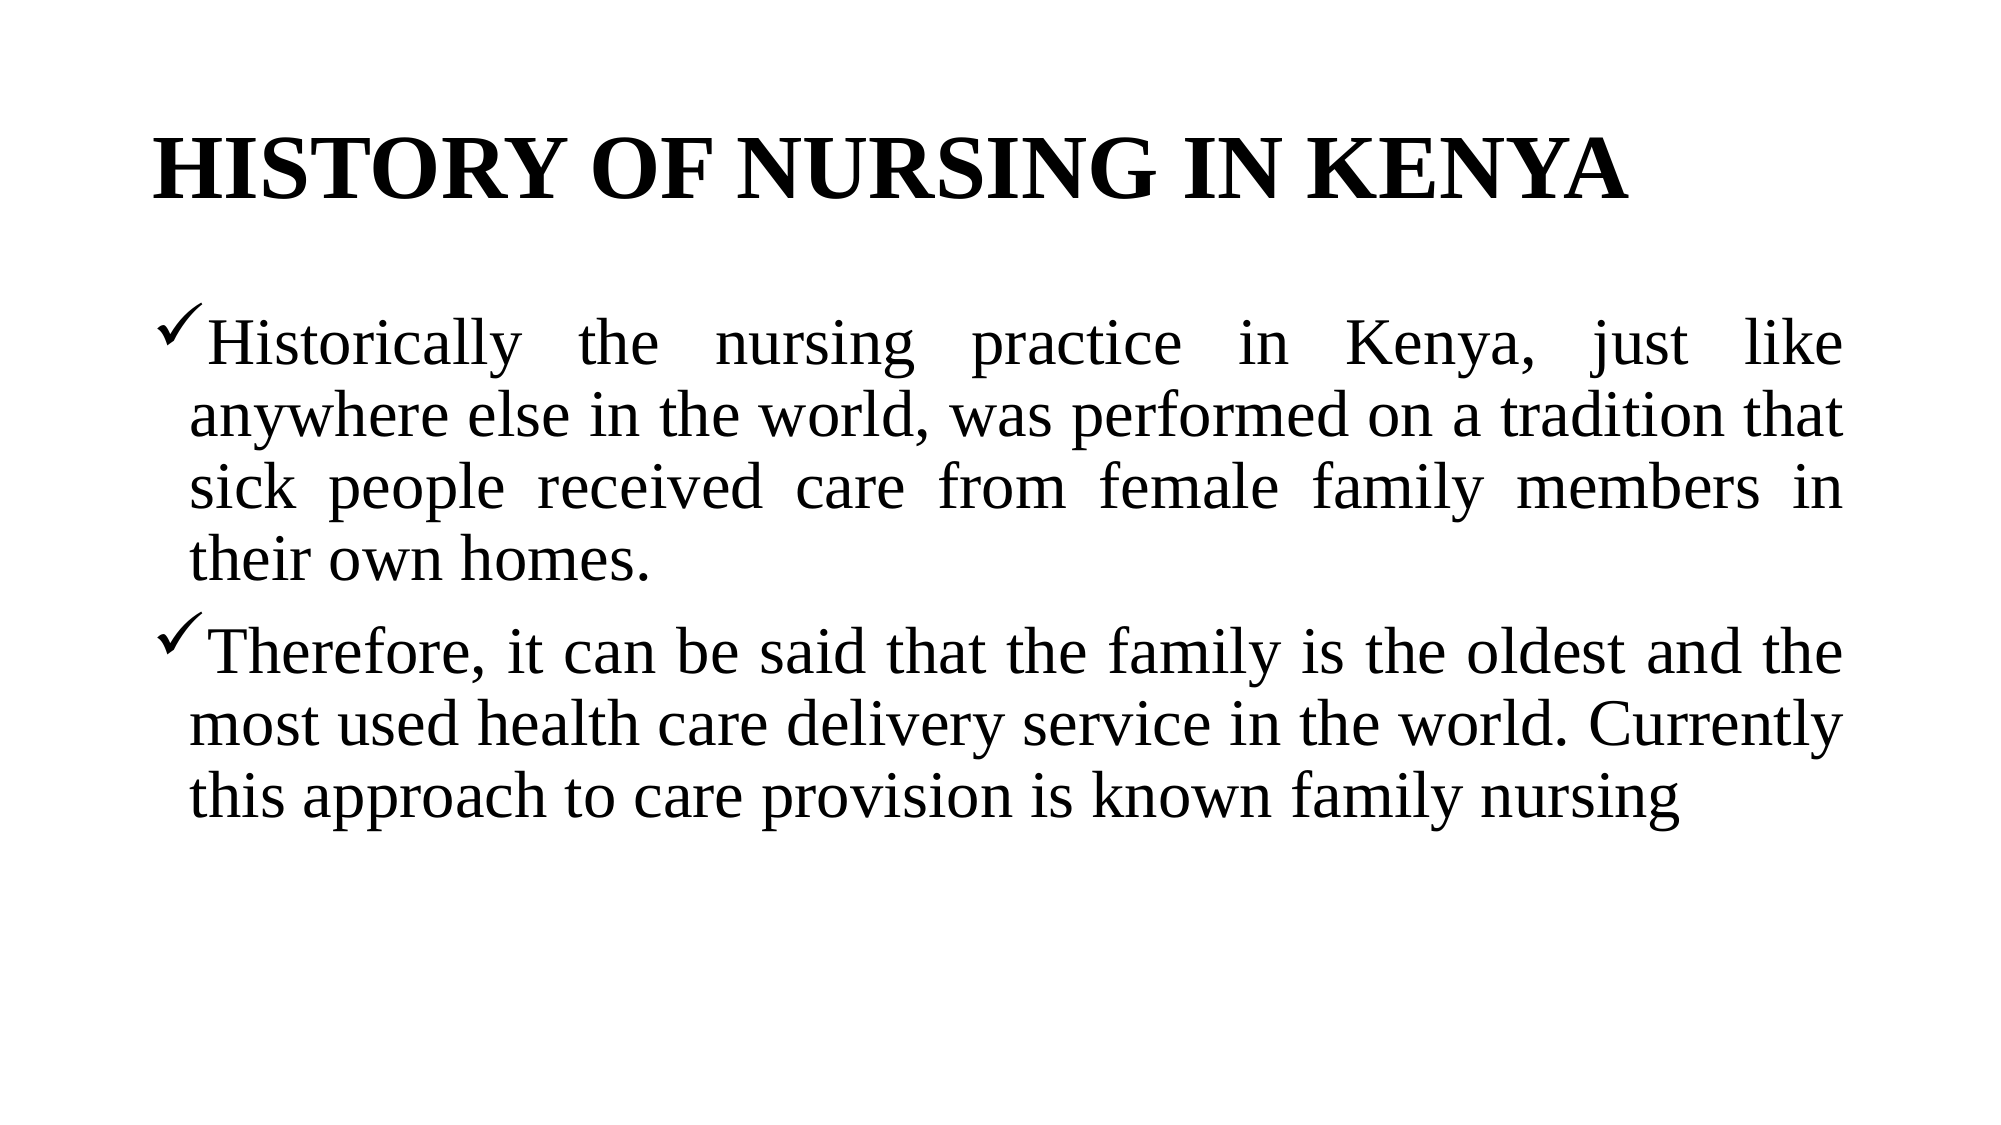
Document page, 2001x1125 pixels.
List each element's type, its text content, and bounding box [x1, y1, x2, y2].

list Historically the nursing practice in Kenya, just like anywhere else in the world, was performed on a tradition that sick people received care from female family members in their own homes. Therefore, it can be said that the family is the oldest and the most used health care delivery service in the world. Currently this approach to care provision is known family nursing [137, 299, 1863, 1014]
title HISTORY OF NURSING IN KENYA [137, 59, 1863, 278]
